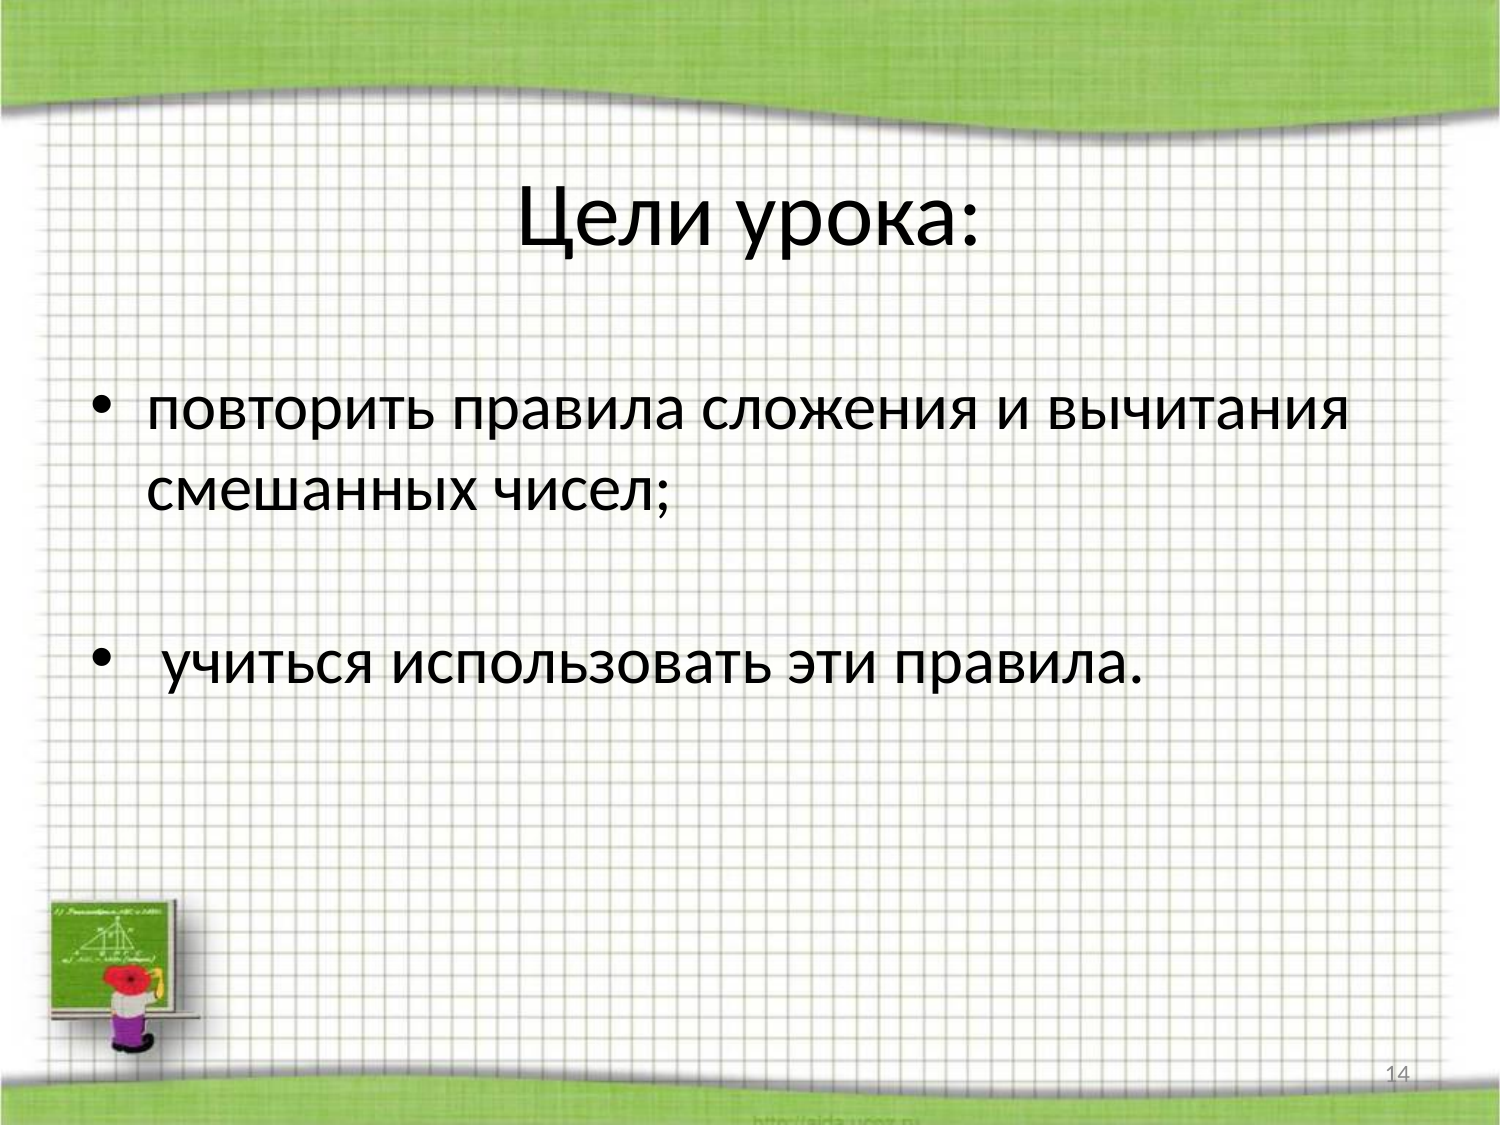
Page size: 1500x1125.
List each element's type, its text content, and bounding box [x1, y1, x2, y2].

list повторить правила сложения и вычитания смешанных чисел; учиться использовать эти правила. [74, 262, 1426, 1006]
title Цели урока: [74, 44, 1426, 233]
slide_number 14 [1074, 1042, 1425, 1103]
picture [0, 0, 1500, 1125]
